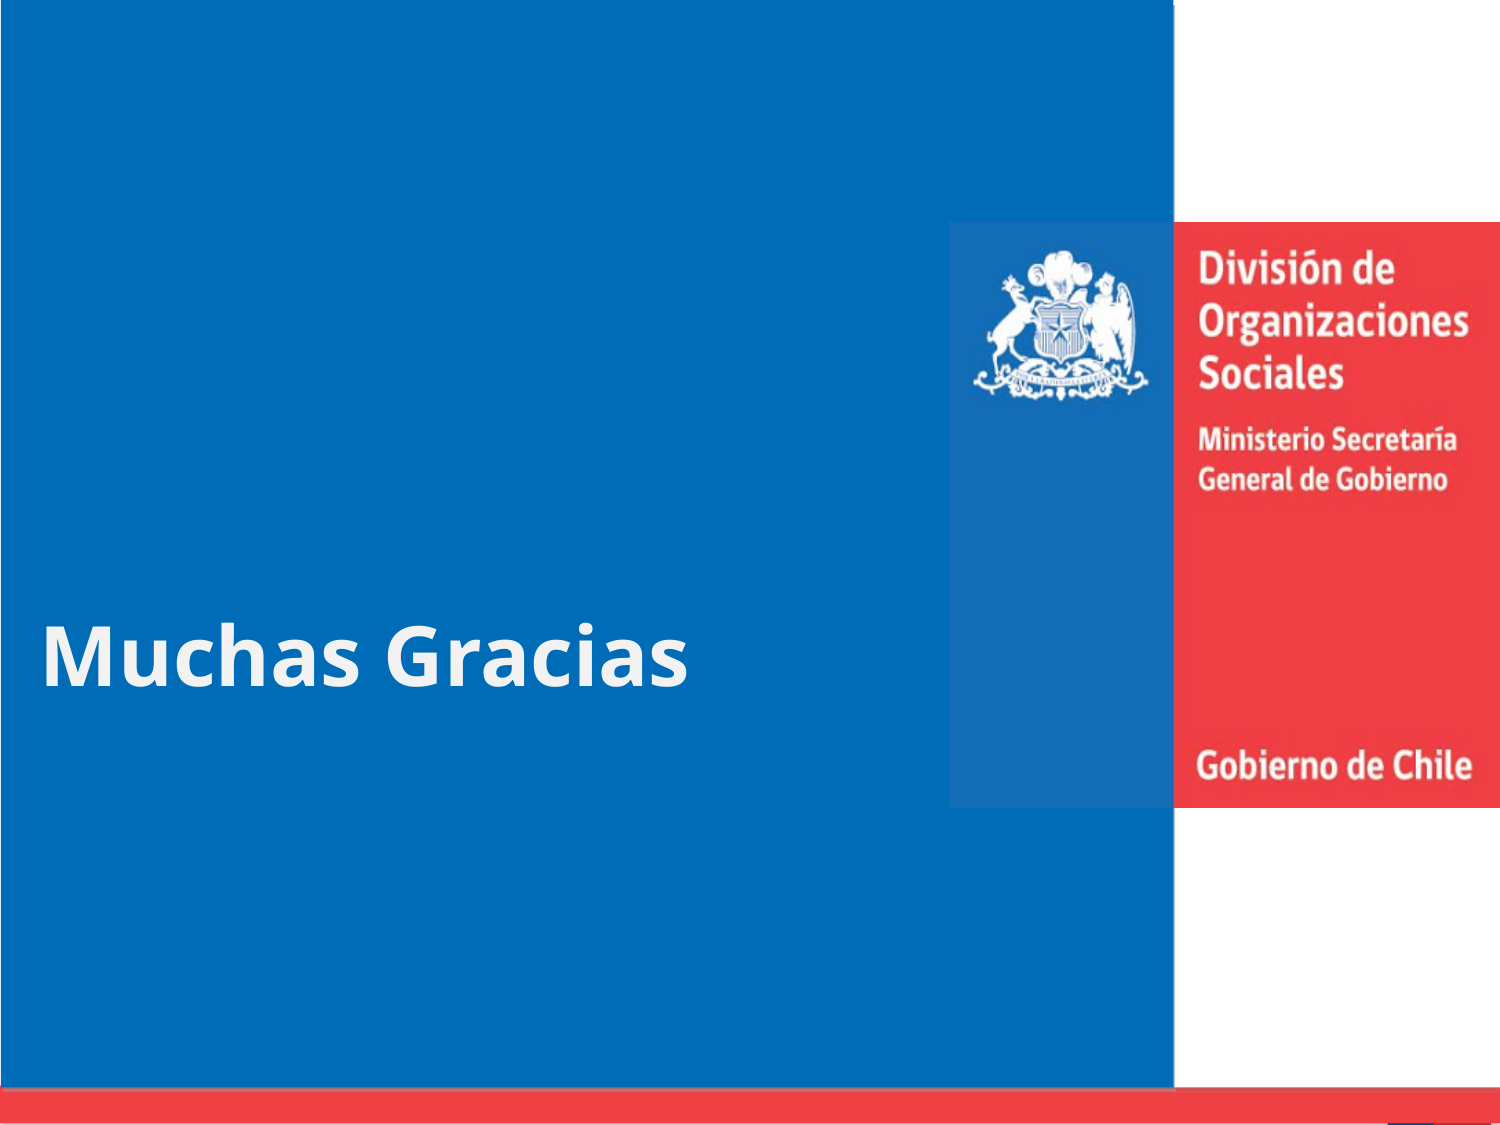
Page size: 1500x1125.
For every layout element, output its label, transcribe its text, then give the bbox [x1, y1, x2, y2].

picture [948, 222, 1500, 809]
title Muchas Gracias [24, 595, 1132, 820]
